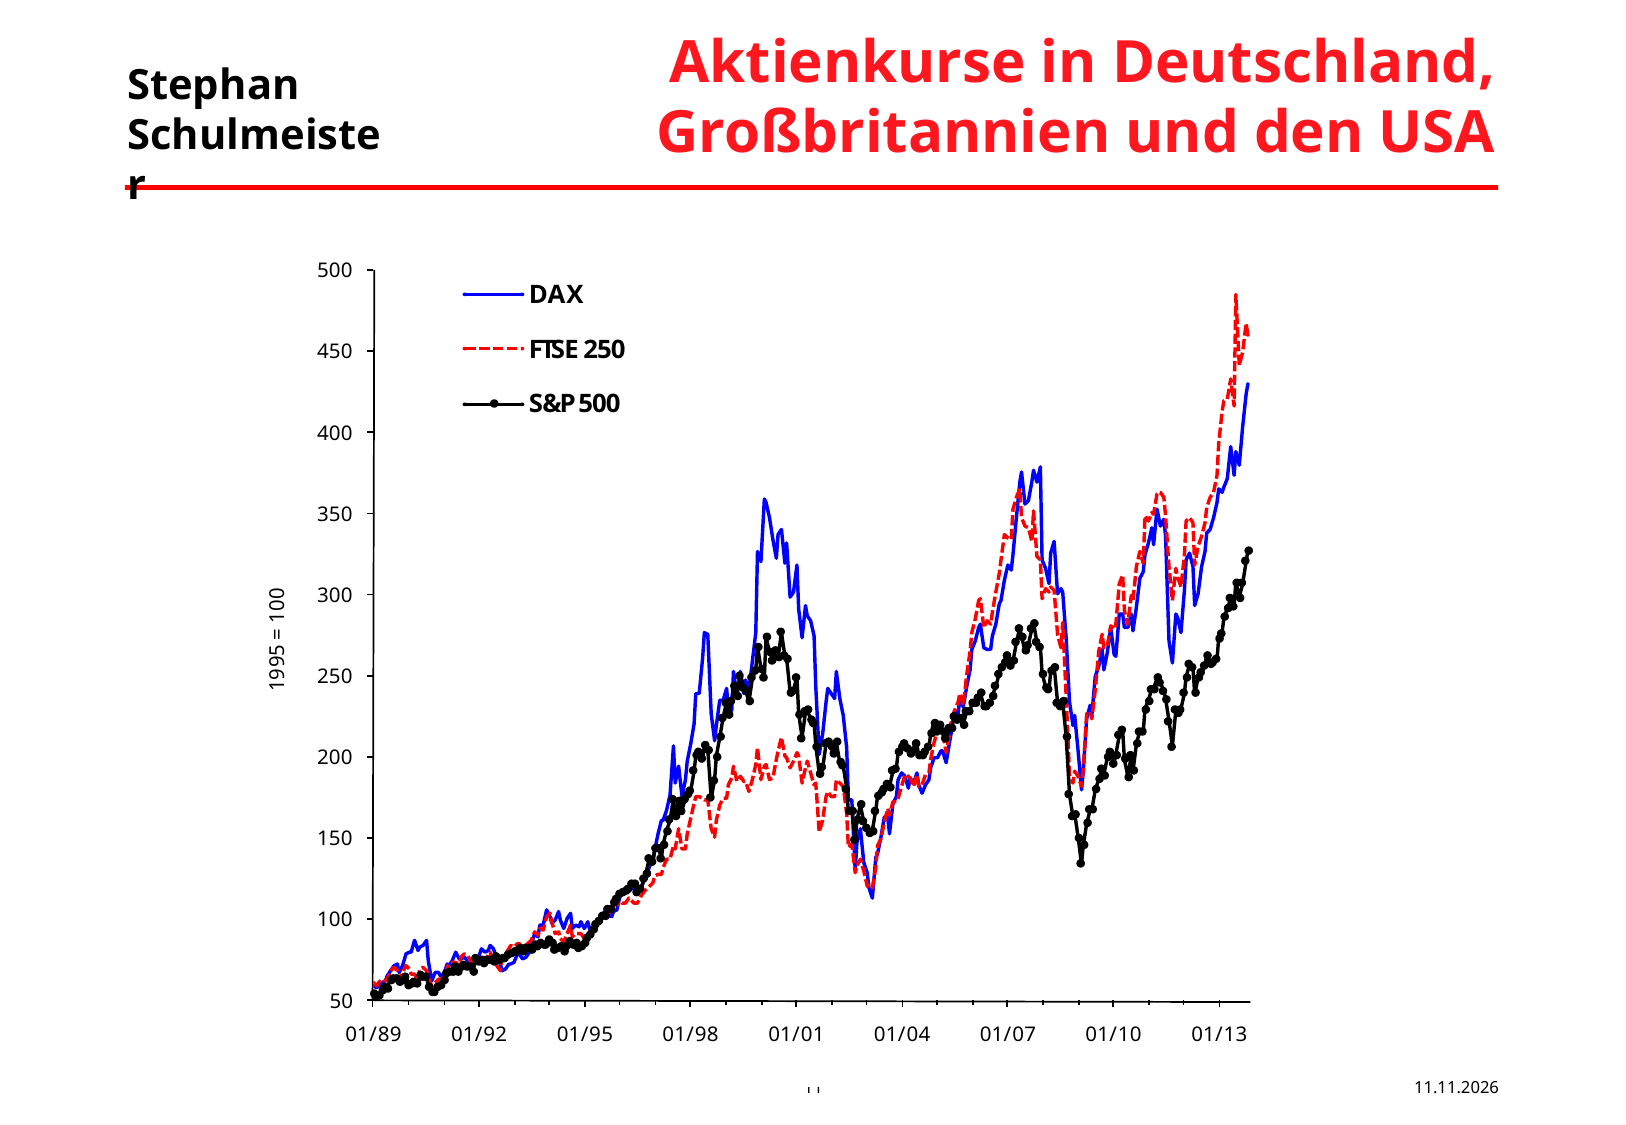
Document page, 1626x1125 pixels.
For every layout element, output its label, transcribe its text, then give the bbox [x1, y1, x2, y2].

title Aktienkurse in Deutschland, Großbritannien und den USA [386, 0, 1511, 188]
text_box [249, 219, 1316, 1088]
